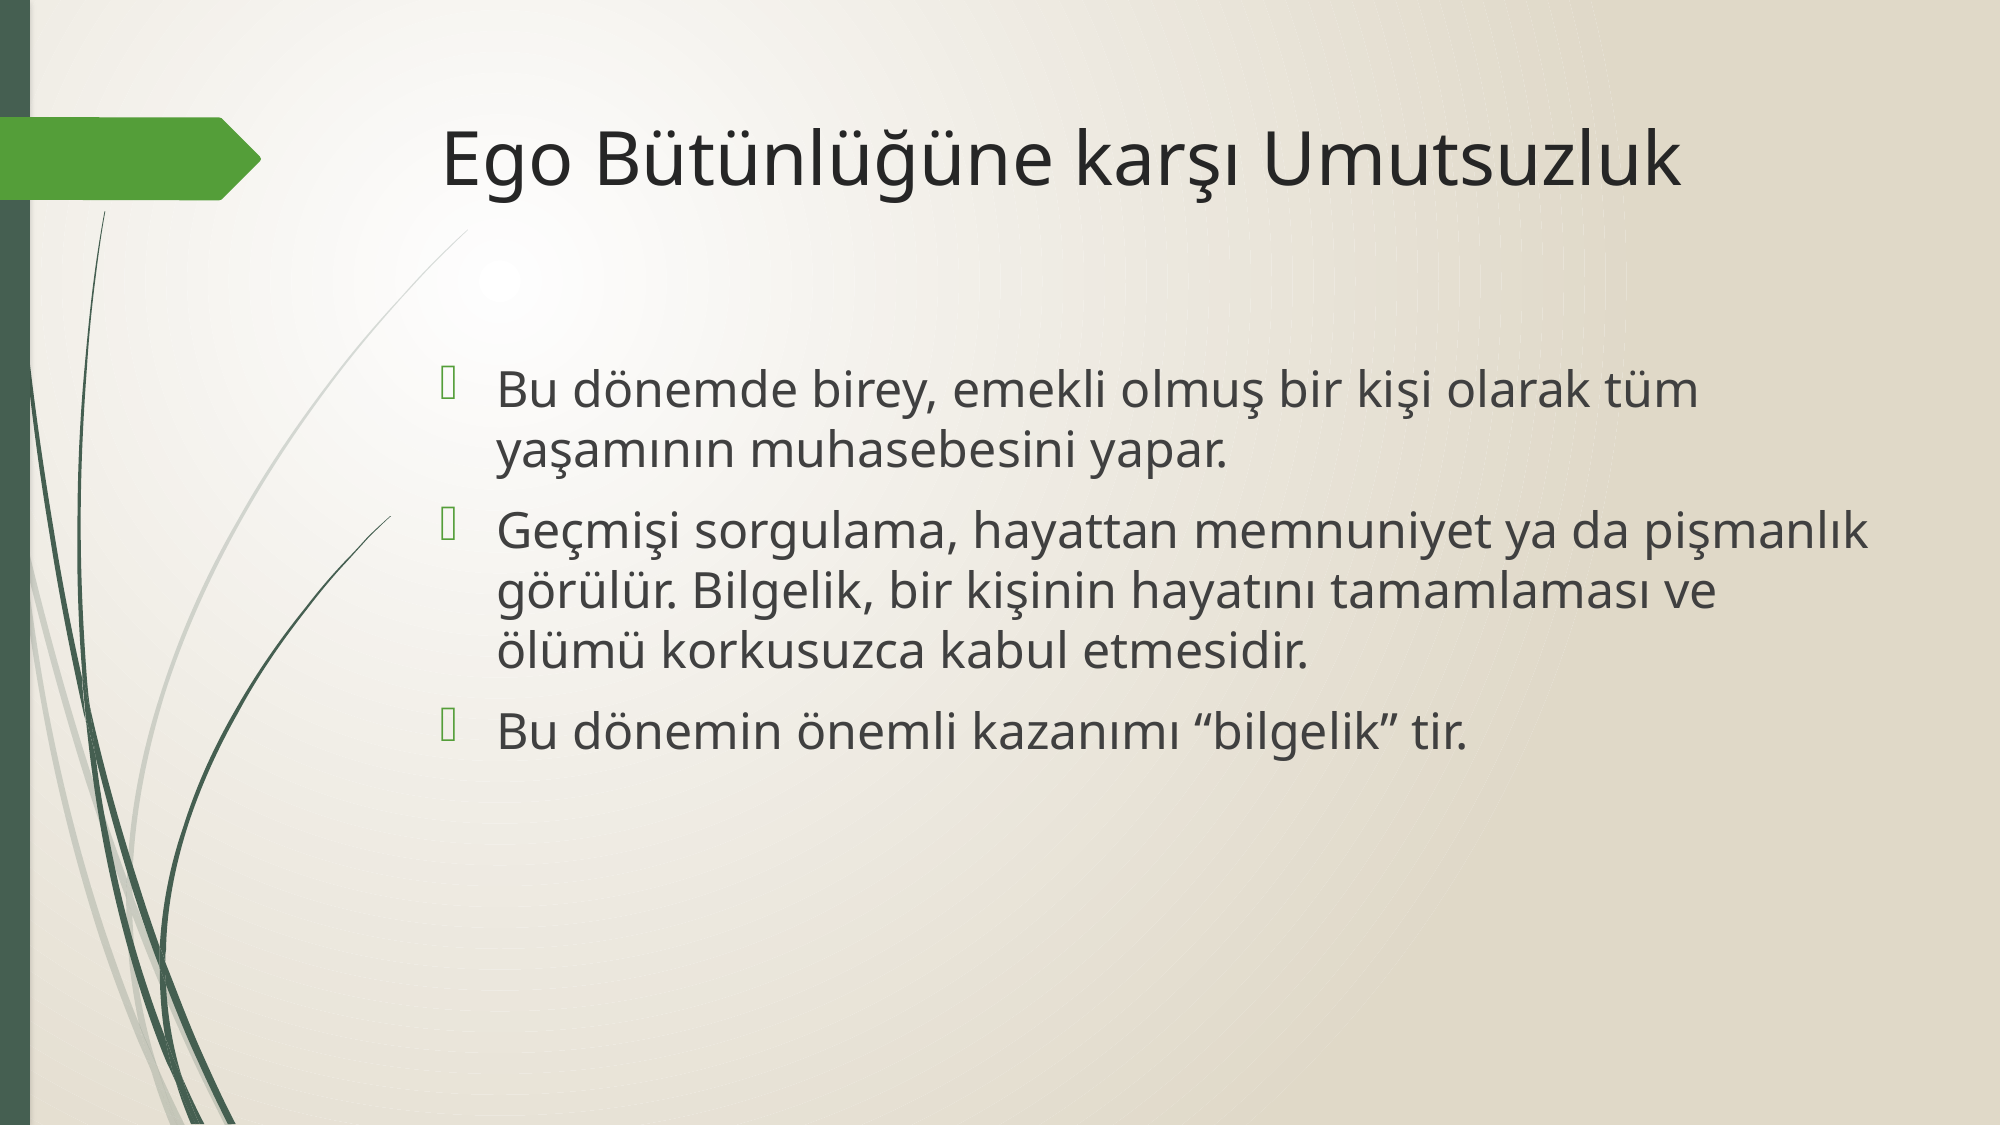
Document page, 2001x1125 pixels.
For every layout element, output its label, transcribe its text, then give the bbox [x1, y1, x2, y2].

title Ego Bütünlüğüne karşı Umutsuzluk [425, 102, 1888, 313]
list Bu dönemde birey, emekli olmuş bir kişi olarak tüm yaşamının muhasebesini yapar. Geçmişi sorgulama, hayattan memnuniyet ya da pişmanlık görülür. Bilgelik, bir kişinin hayatını tamamlaması ve ölümü korkusuzca kabul etmesidir. Bu dönemin önemli kazanımı “bilgelik” tir. [424, 350, 1888, 970]
